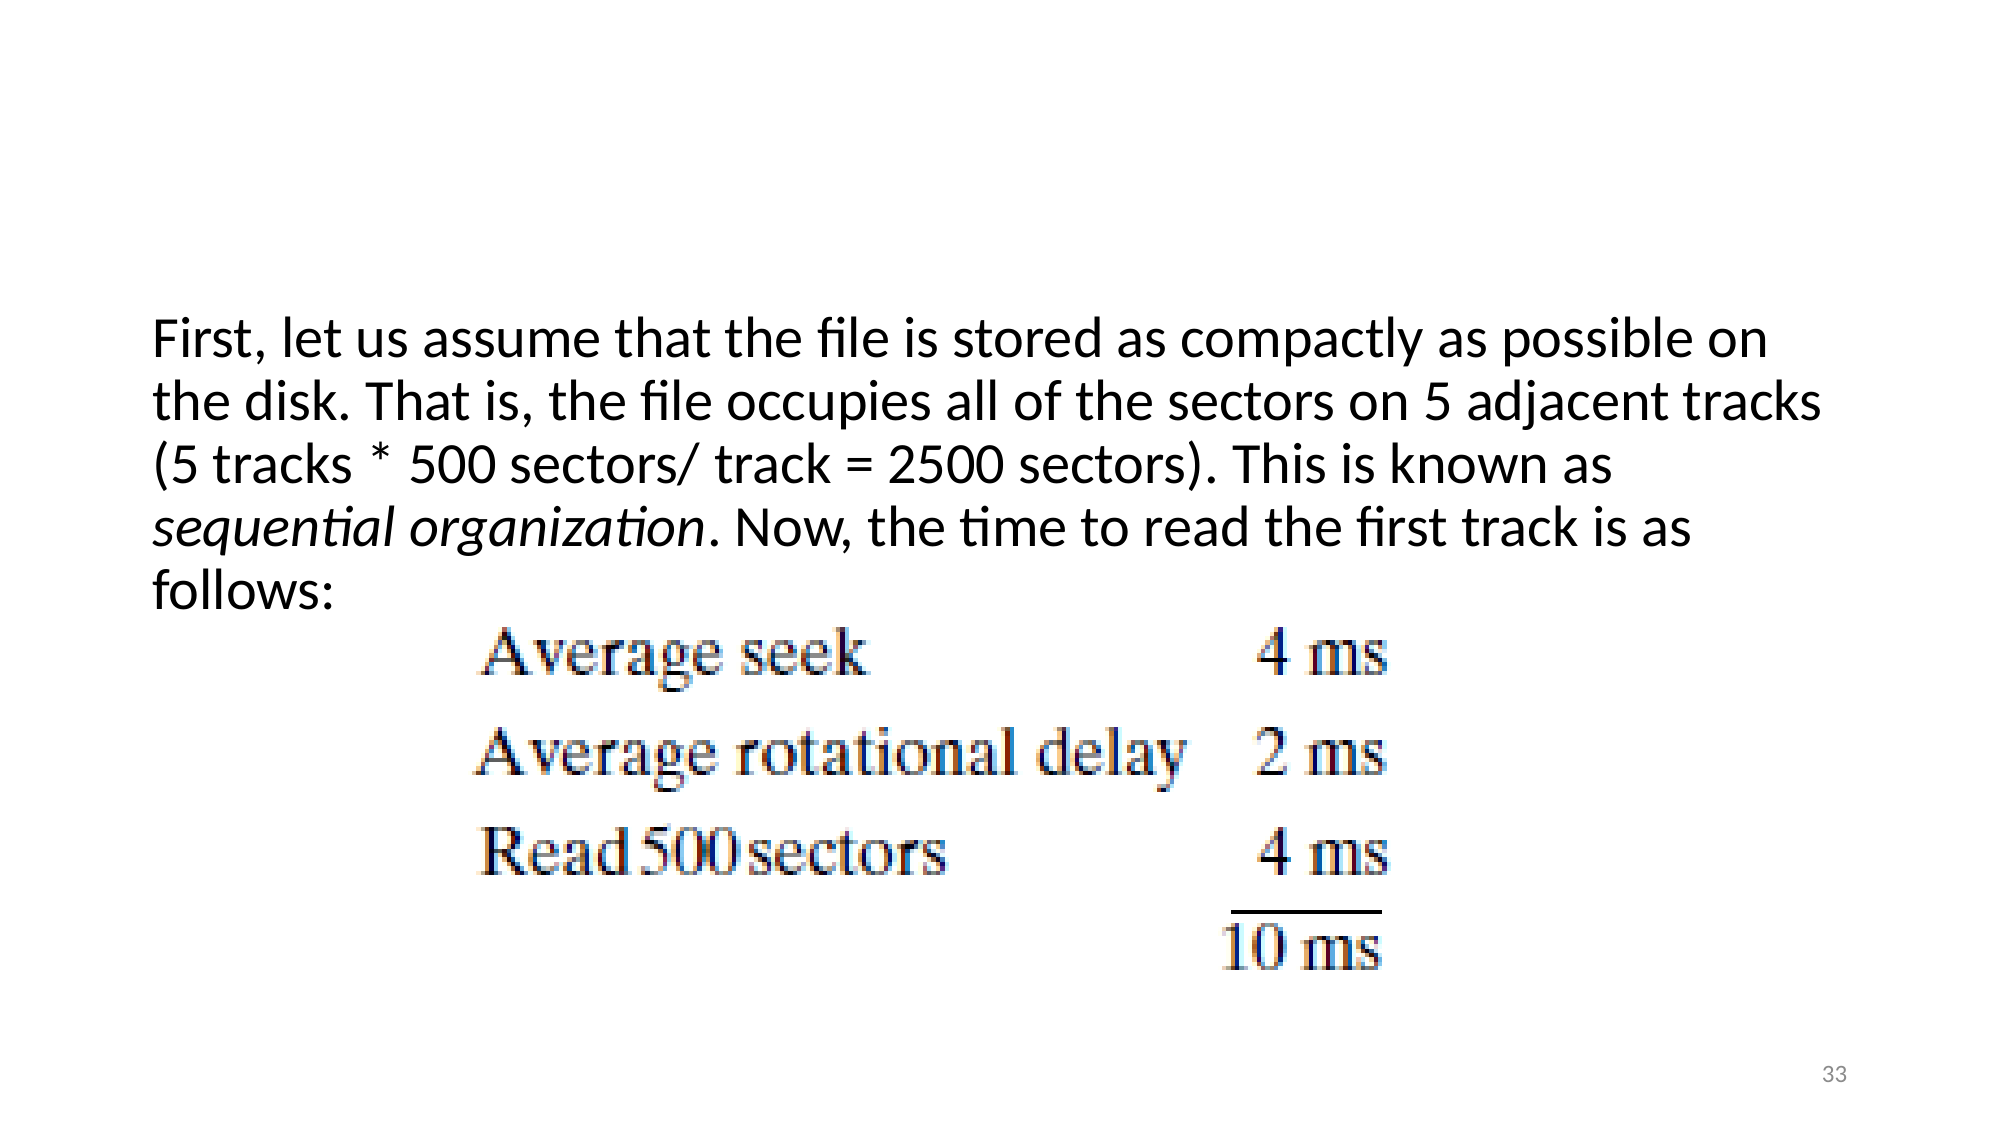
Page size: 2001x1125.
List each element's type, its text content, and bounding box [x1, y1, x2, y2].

picture [468, 606, 1409, 997]
list First, let us assume that the file is stored as compactly as possible on the disk. That is, the file occupies all of the sectors on 5 adjacent tracks (5 tracks * 500 sectors/ track = 2500 sectors). This is known as sequential organization. Now, the time to read the first track is as follows: [137, 299, 1863, 1014]
slide_number 33 [1412, 1042, 1863, 1103]
